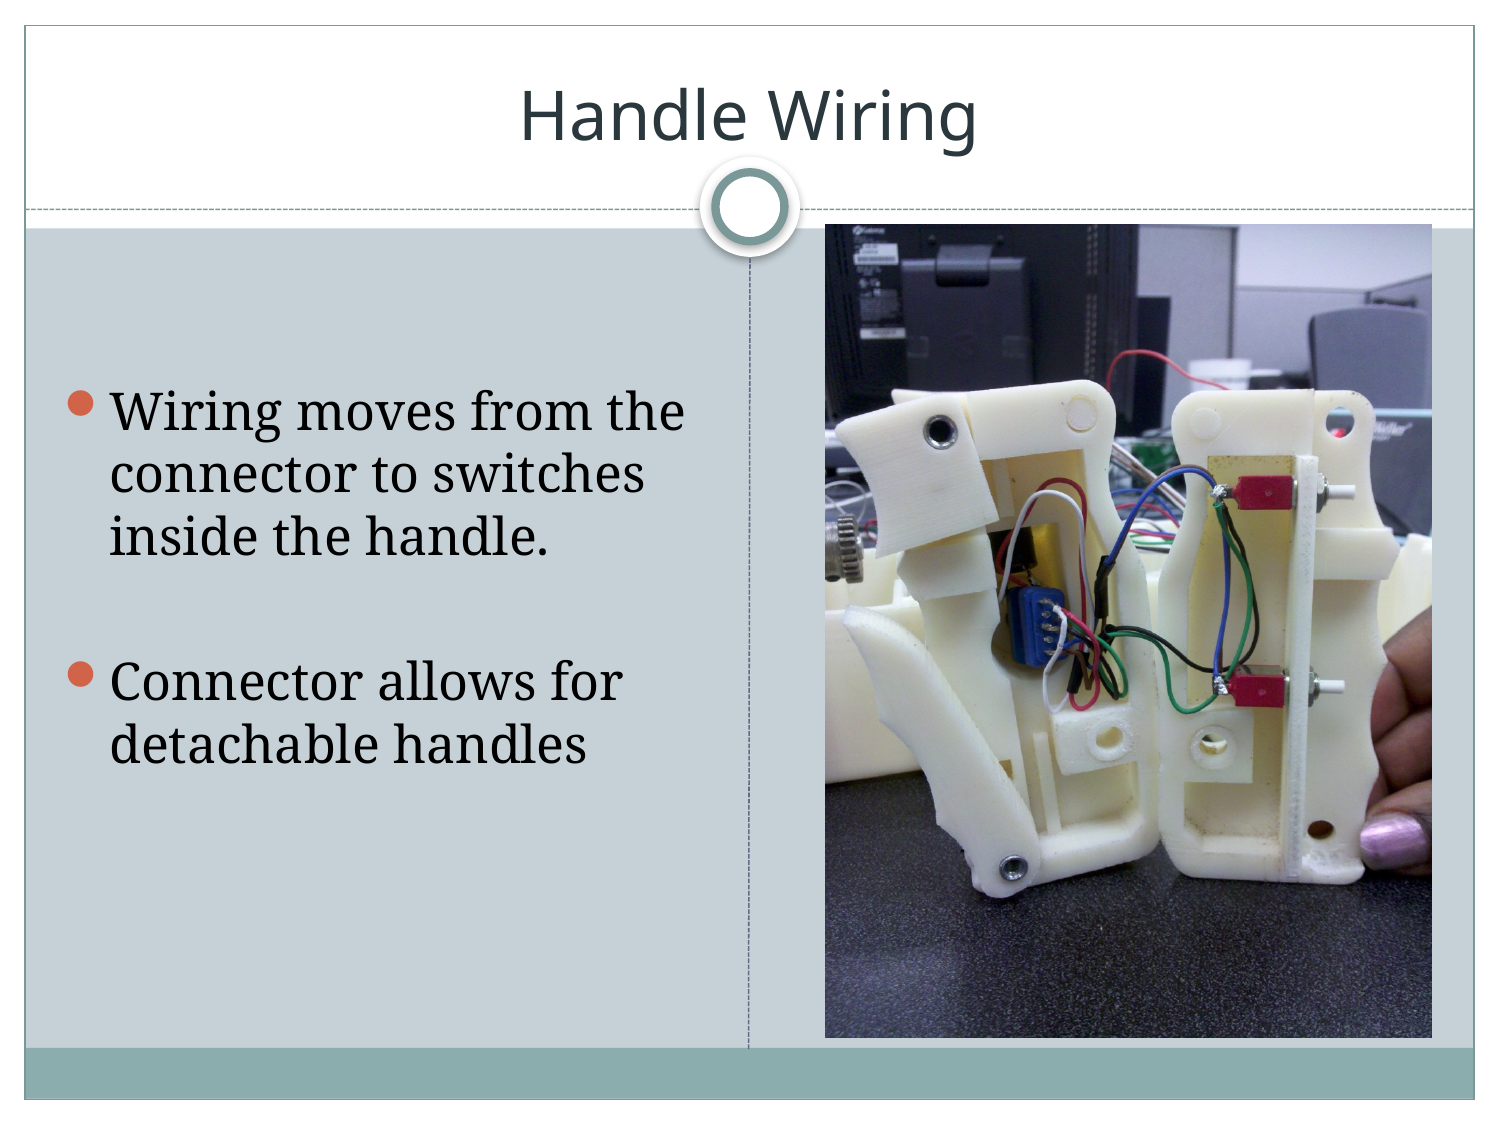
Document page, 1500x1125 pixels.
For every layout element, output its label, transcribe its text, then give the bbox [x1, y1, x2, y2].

title Handle Wiring [49, 37, 1450, 162]
picture [824, 224, 1432, 1038]
list Wiring moves from the connector to switches inside the handle. Connector allows for detachable handles [49, 224, 712, 993]
